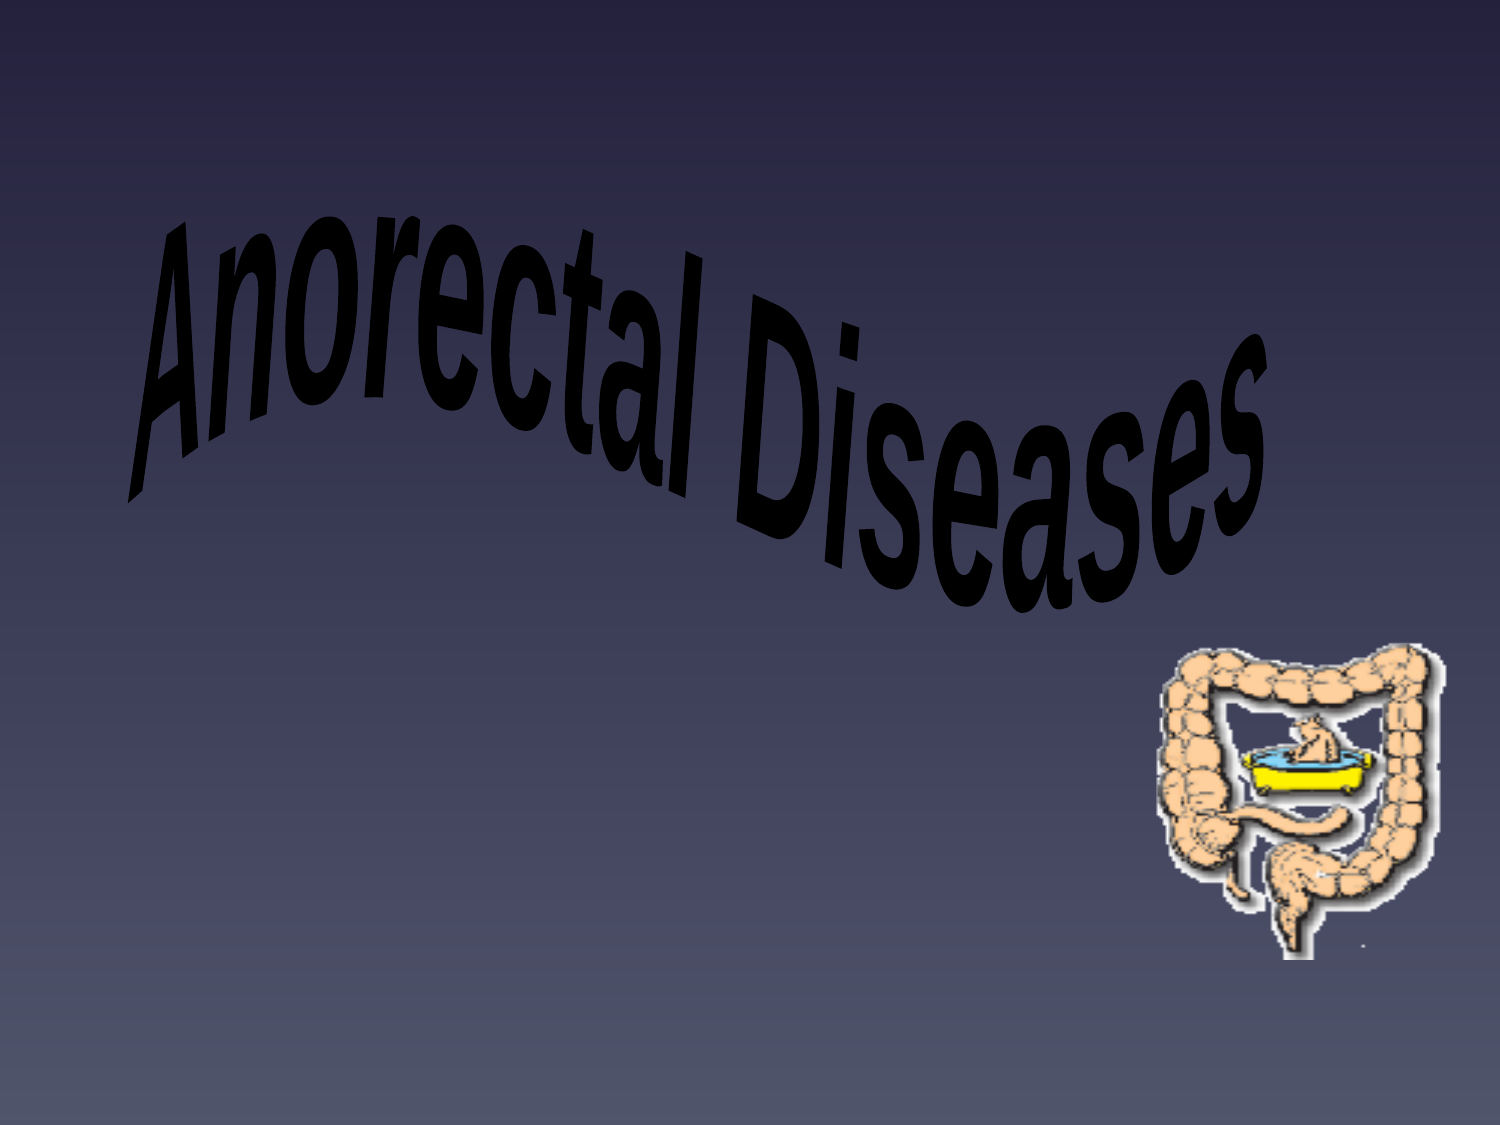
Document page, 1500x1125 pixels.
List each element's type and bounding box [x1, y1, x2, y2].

picture [1149, 637, 1451, 960]
